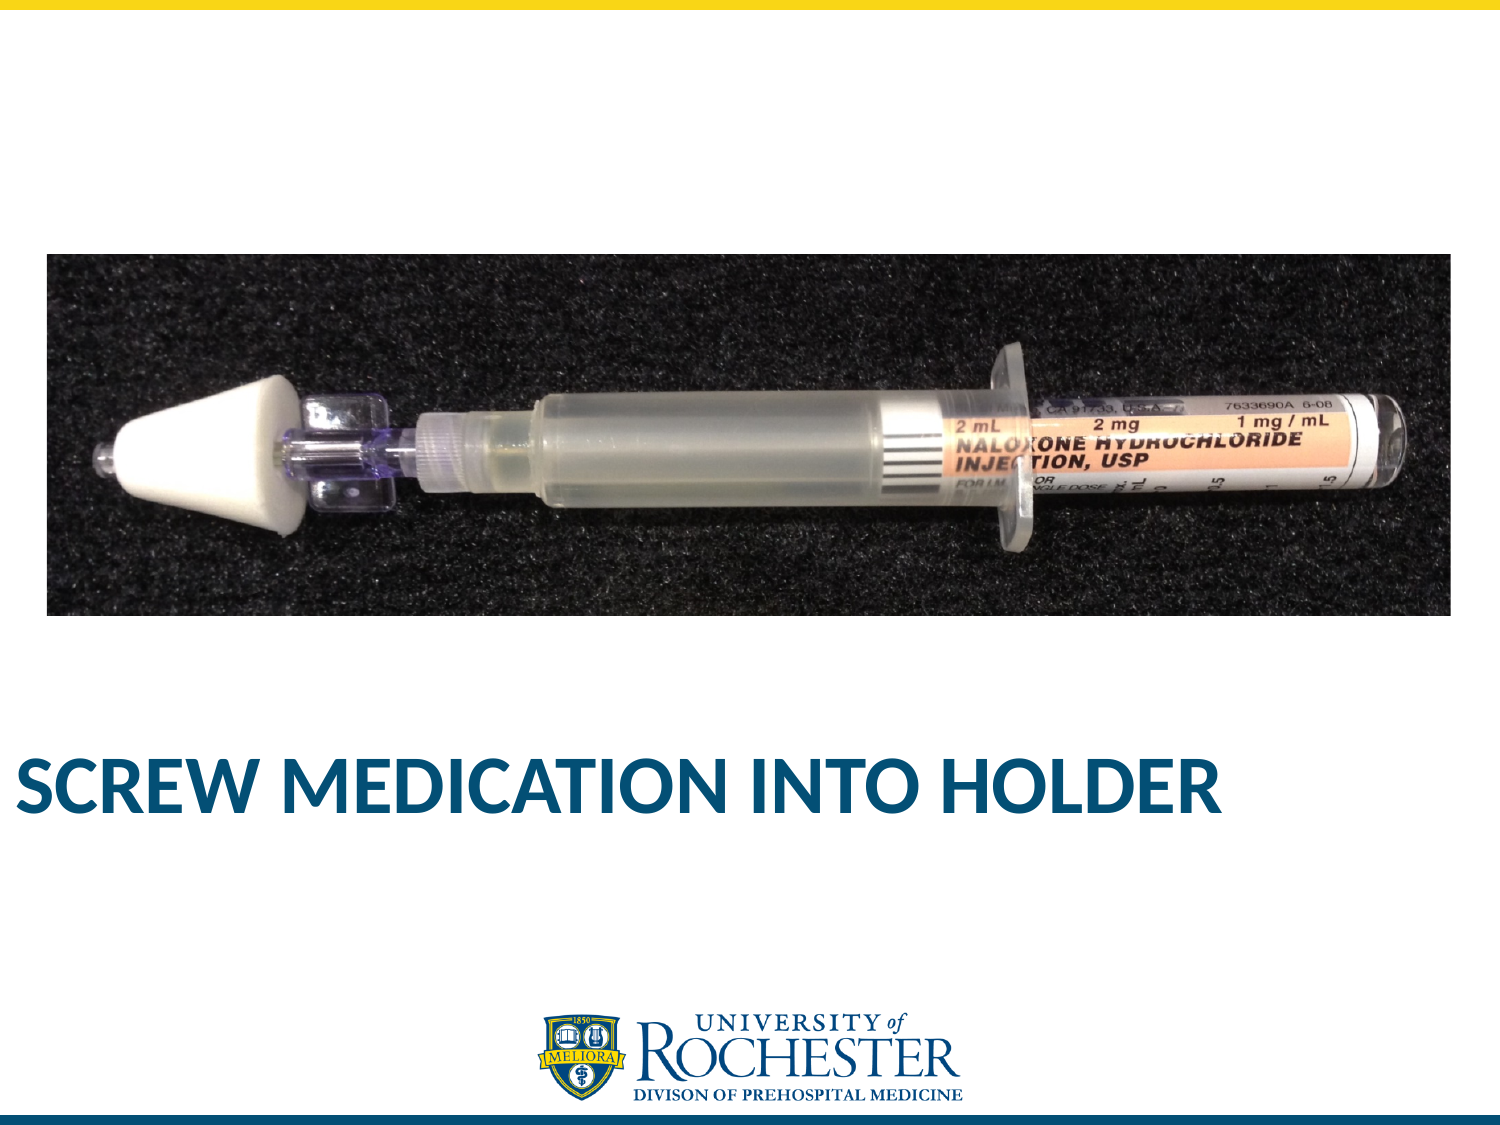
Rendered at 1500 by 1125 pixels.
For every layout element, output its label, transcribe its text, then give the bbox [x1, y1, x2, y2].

title screw medication into holder [934, 722, 1500, 947]
title screw medication into holder [0, 722, 563, 947]
picture [46, 0, 1450, 1114]
